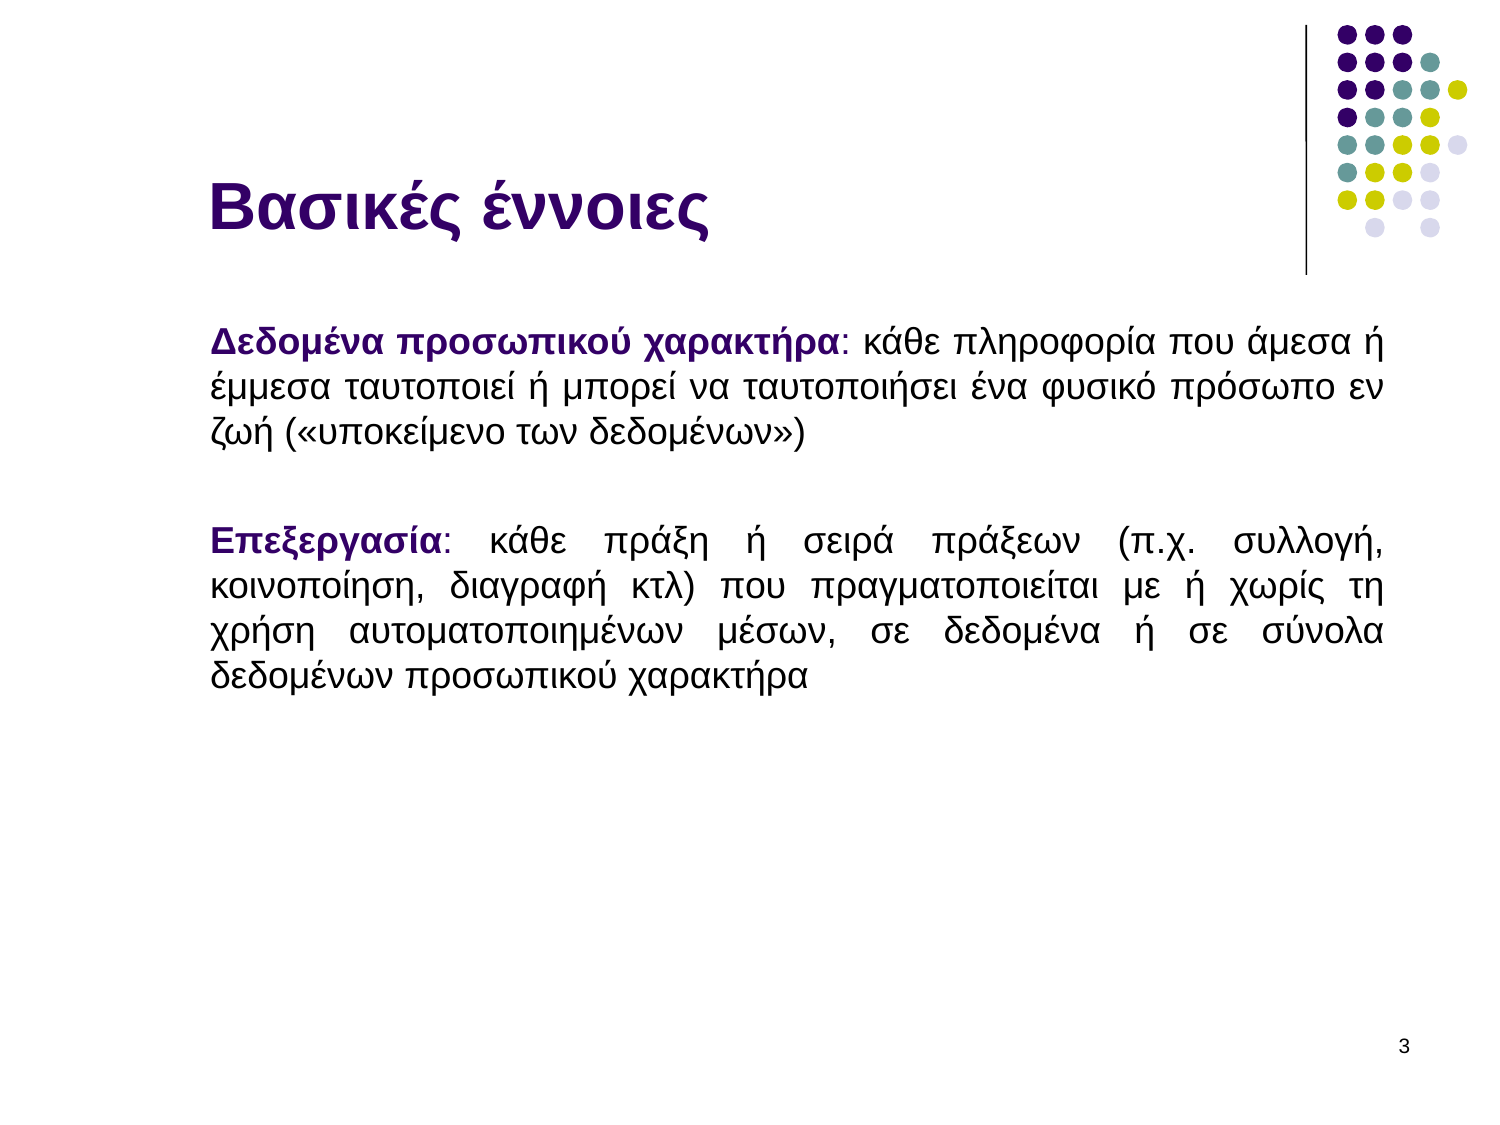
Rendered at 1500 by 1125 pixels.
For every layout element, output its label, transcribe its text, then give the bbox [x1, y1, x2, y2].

list Δεδομένα προσωπικού χαρακτήρα: κάθε πληροφορία που άμεσα ή έμμεσα ταυτοποιεί ή μπορεί να ταυτοποιήσει ένα φυσικό πρόσωπο εν ζωή («υποκείμενο των δεδομένων») Επεξεργασία: κάθε πράξη ή σειρά πράξεων (π.χ. συλλογή, κοινοποίηση, διαγραφή κτλ) που πραγματοποιείται με ή χωρίς τη χρήση αυτοματοποιημένων μέσων, σε δεδομένα ή σε σύνολα δεδομένων προσωπικού χαρακτήρα [187, 249, 1400, 974]
title Βασικές έννοιες [193, 37, 1456, 250]
slide_number 3 [1074, 1025, 1425, 1100]
